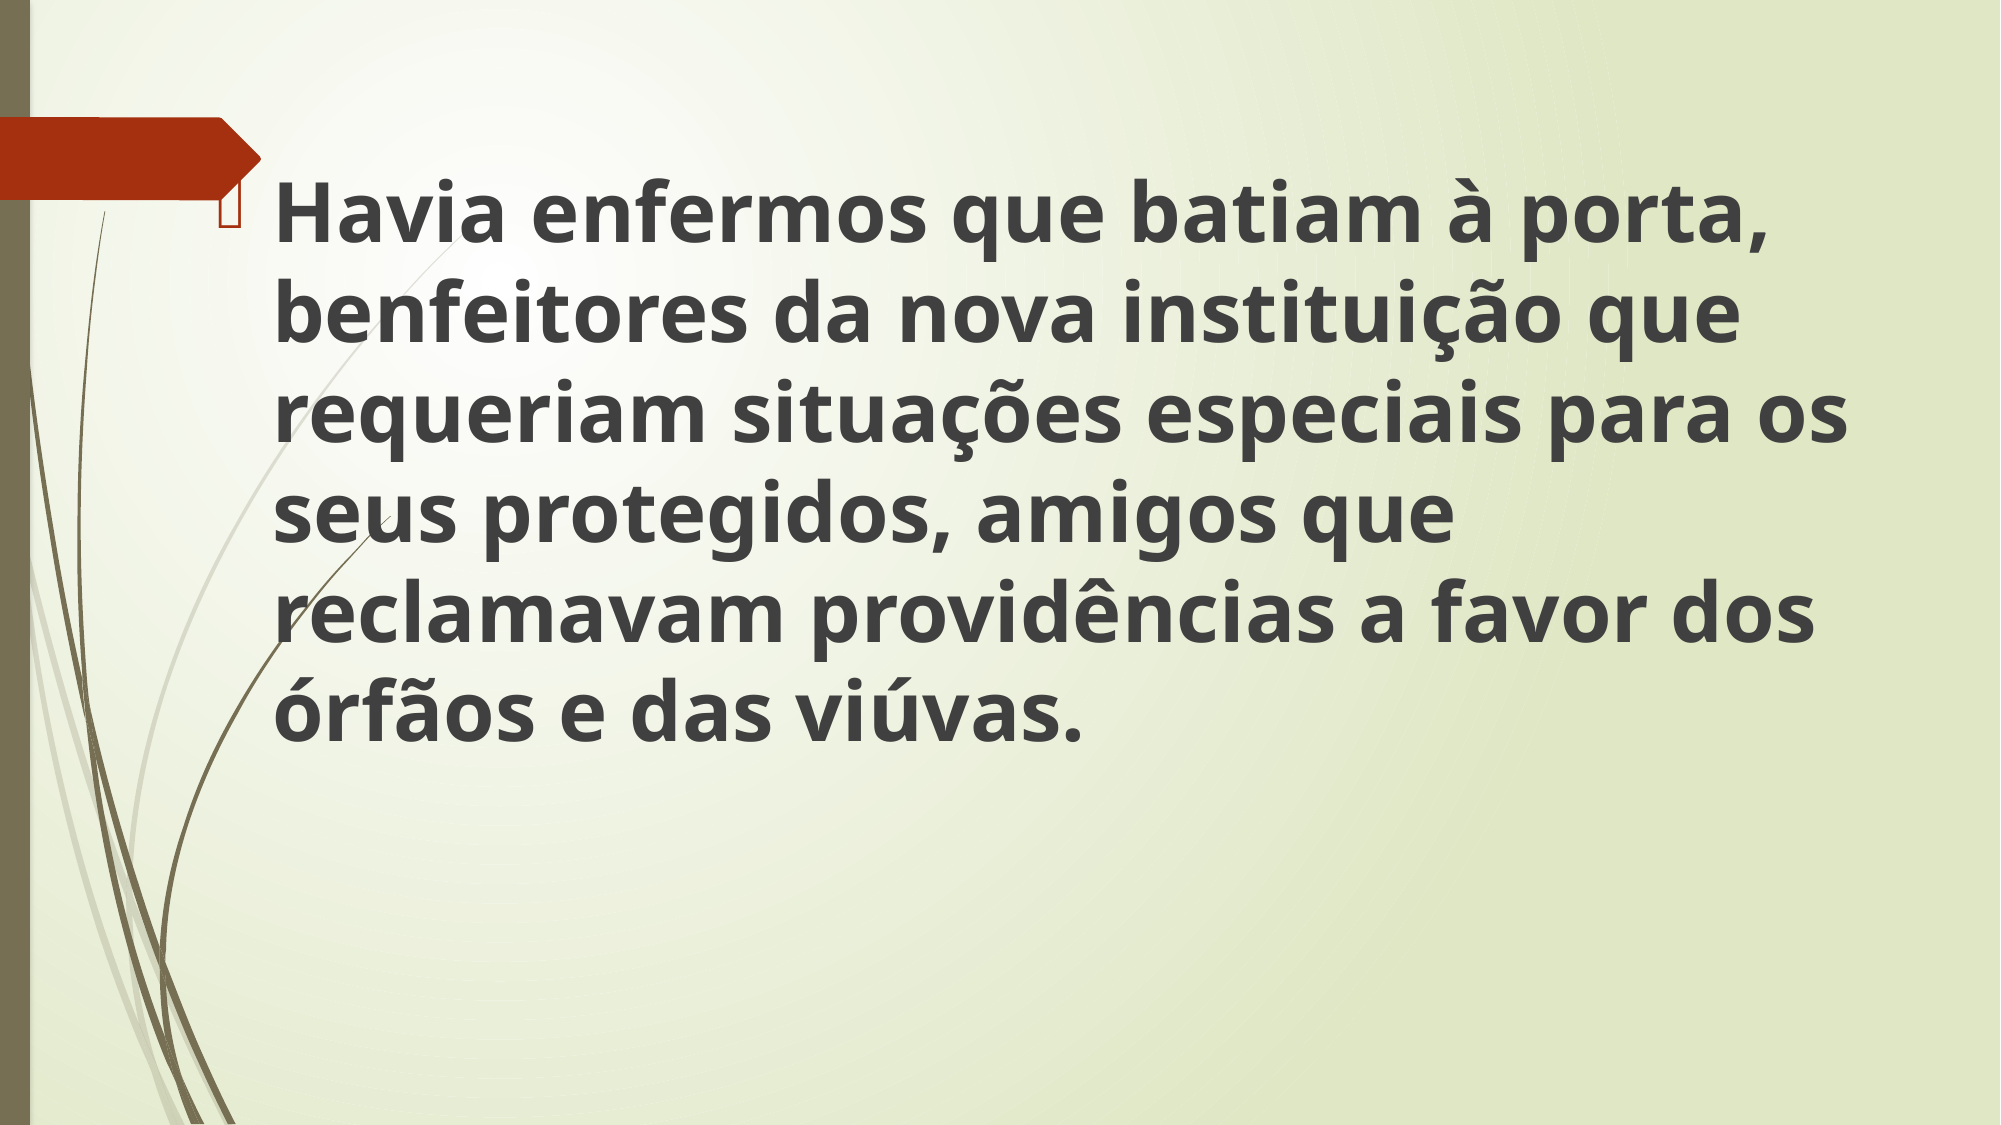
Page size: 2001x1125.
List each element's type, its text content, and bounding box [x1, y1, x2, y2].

list Havia enfermos que batiam à porta, benfeitores da nova instituição que requeriam situações especiais para os seus protegidos, amigos que reclamavam providências a favor dos órfãos e das viúvas. [201, 0, 2000, 1125]
